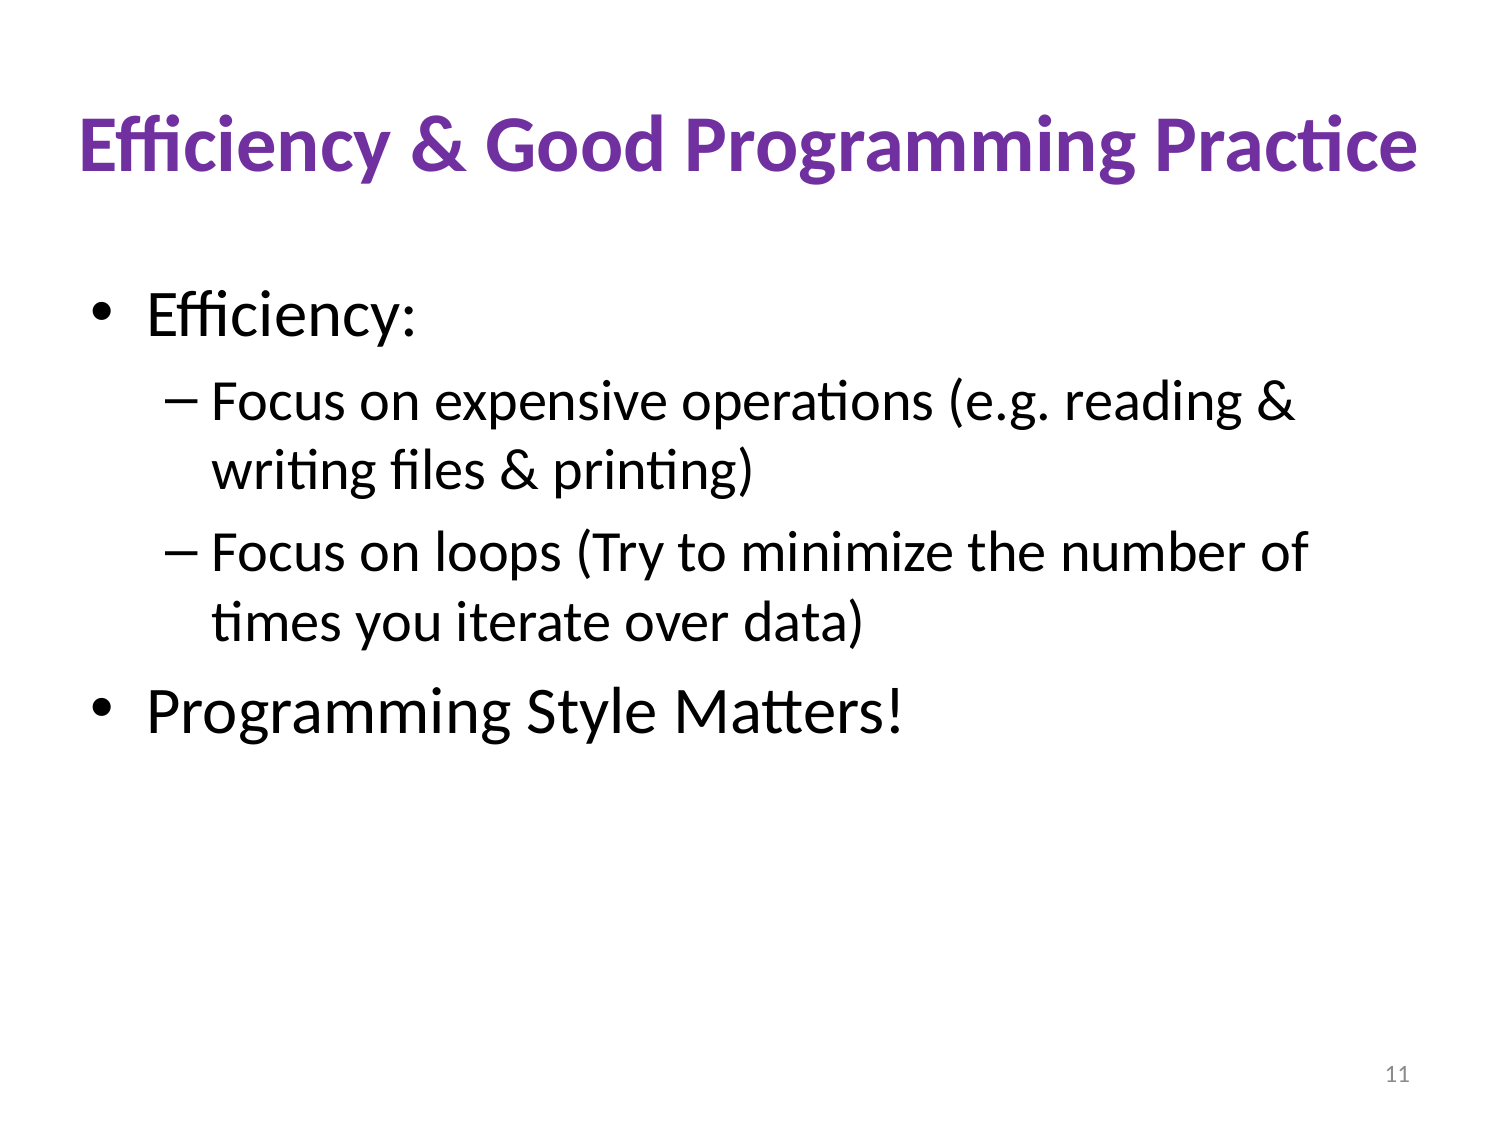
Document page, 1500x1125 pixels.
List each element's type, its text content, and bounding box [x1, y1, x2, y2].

title Efficiency & Good Programming Practice [24, 45, 1475, 233]
list Efficiency: Focus on expensive operations (e.g. reading & writing files & printing) Focus on loops (Try to minimize the number of times you iterate over data) Programming Style Matters! [75, 262, 1425, 1005]
slide_number 11 [1074, 1042, 1425, 1103]
